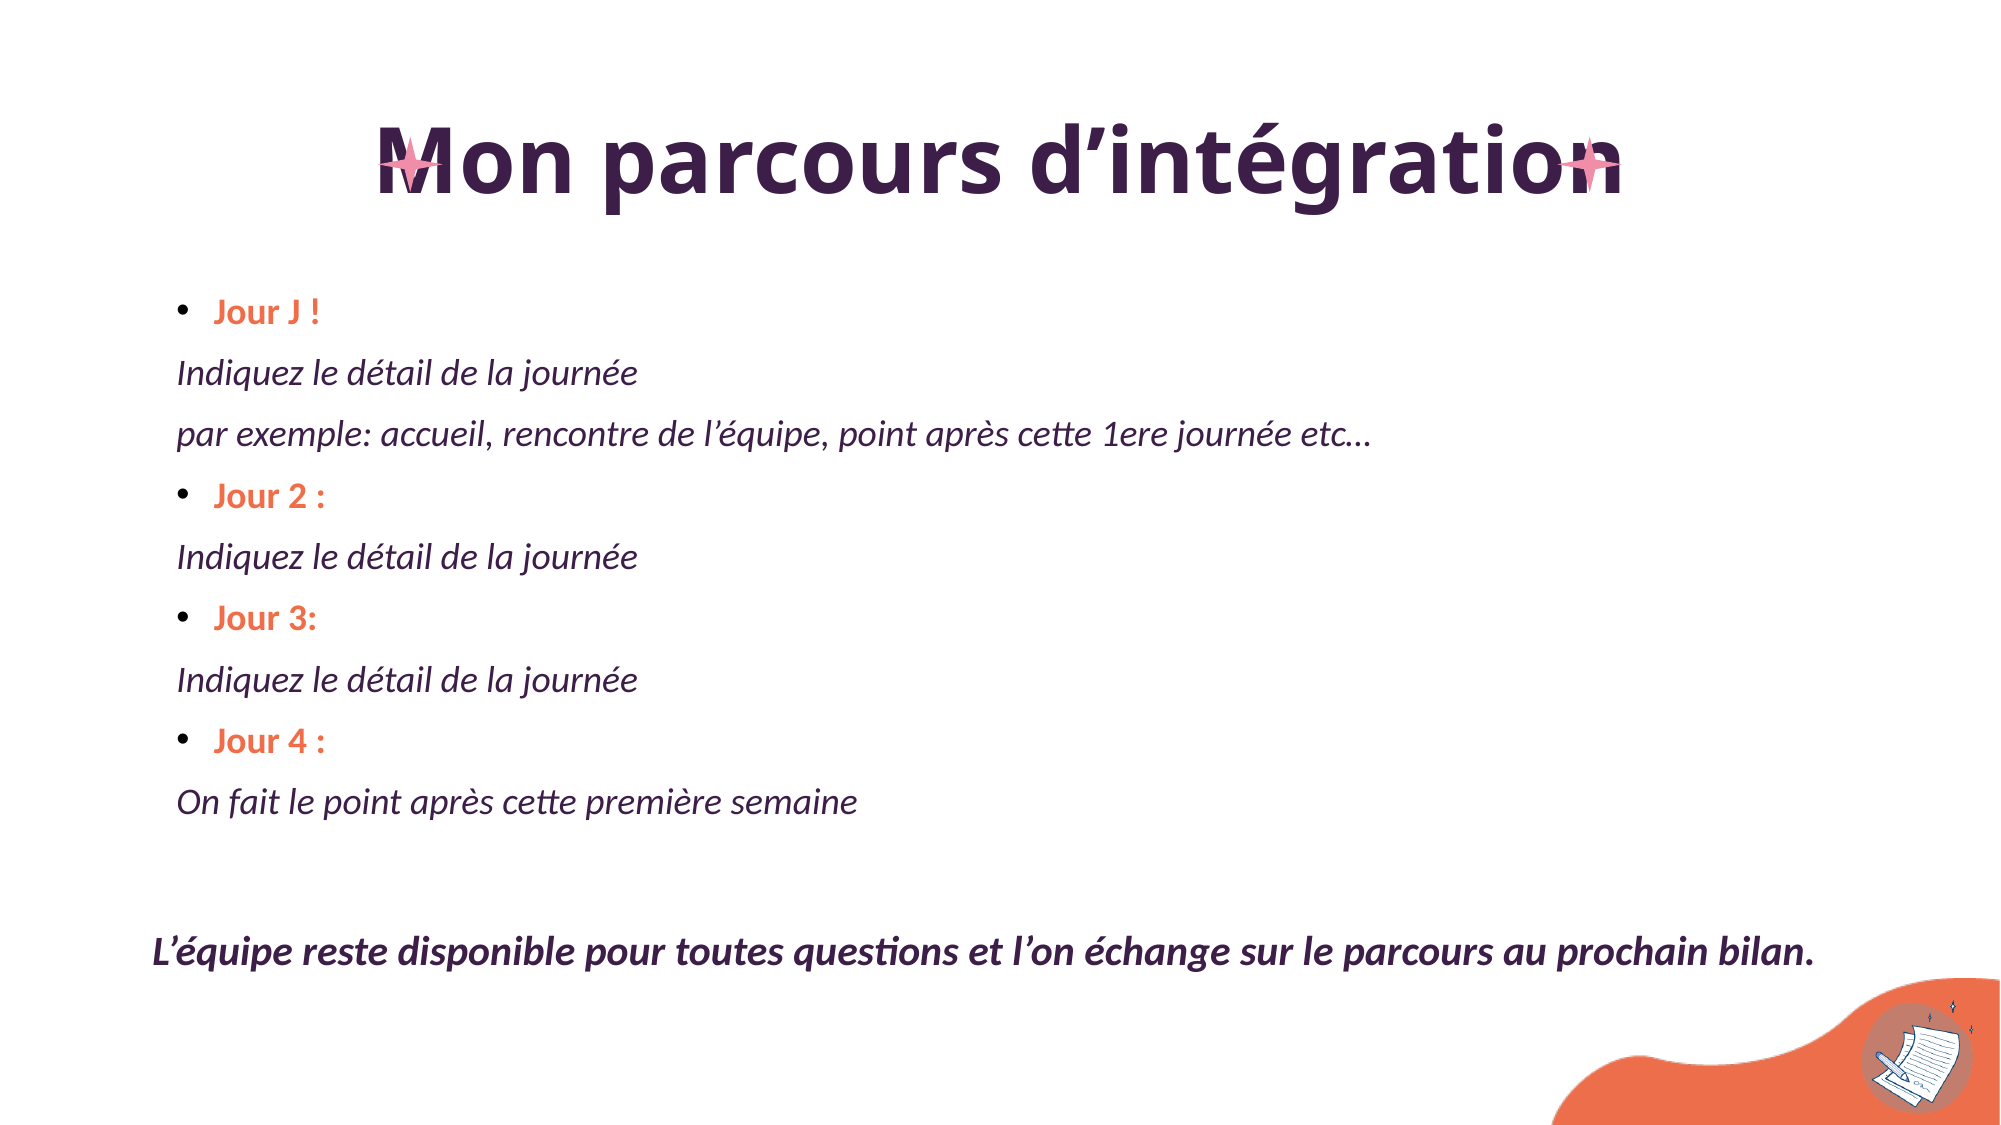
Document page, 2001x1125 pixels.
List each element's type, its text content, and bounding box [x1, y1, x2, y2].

text_box [375, 134, 445, 195]
text_box [1555, 134, 1625, 195]
title Mon parcours d’intégration [137, 55, 1863, 274]
text_box Jour J ! Indiquez le détail de la journée par exemple: accueil, rencontre de l’équipe, point après cette 1ere journée etc… Jour 2 : Indiquez le détail de la journée Jour 3: Indiquez le détail de la journée Jour 4 : On fait le point après cette première semaine [161, 284, 1765, 851]
text_box L’équipe reste disponible pour toutes questions et l’on échange sur le parcours au prochain bilan. [137, 851, 1839, 983]
picture [1550, 978, 2000, 1125]
